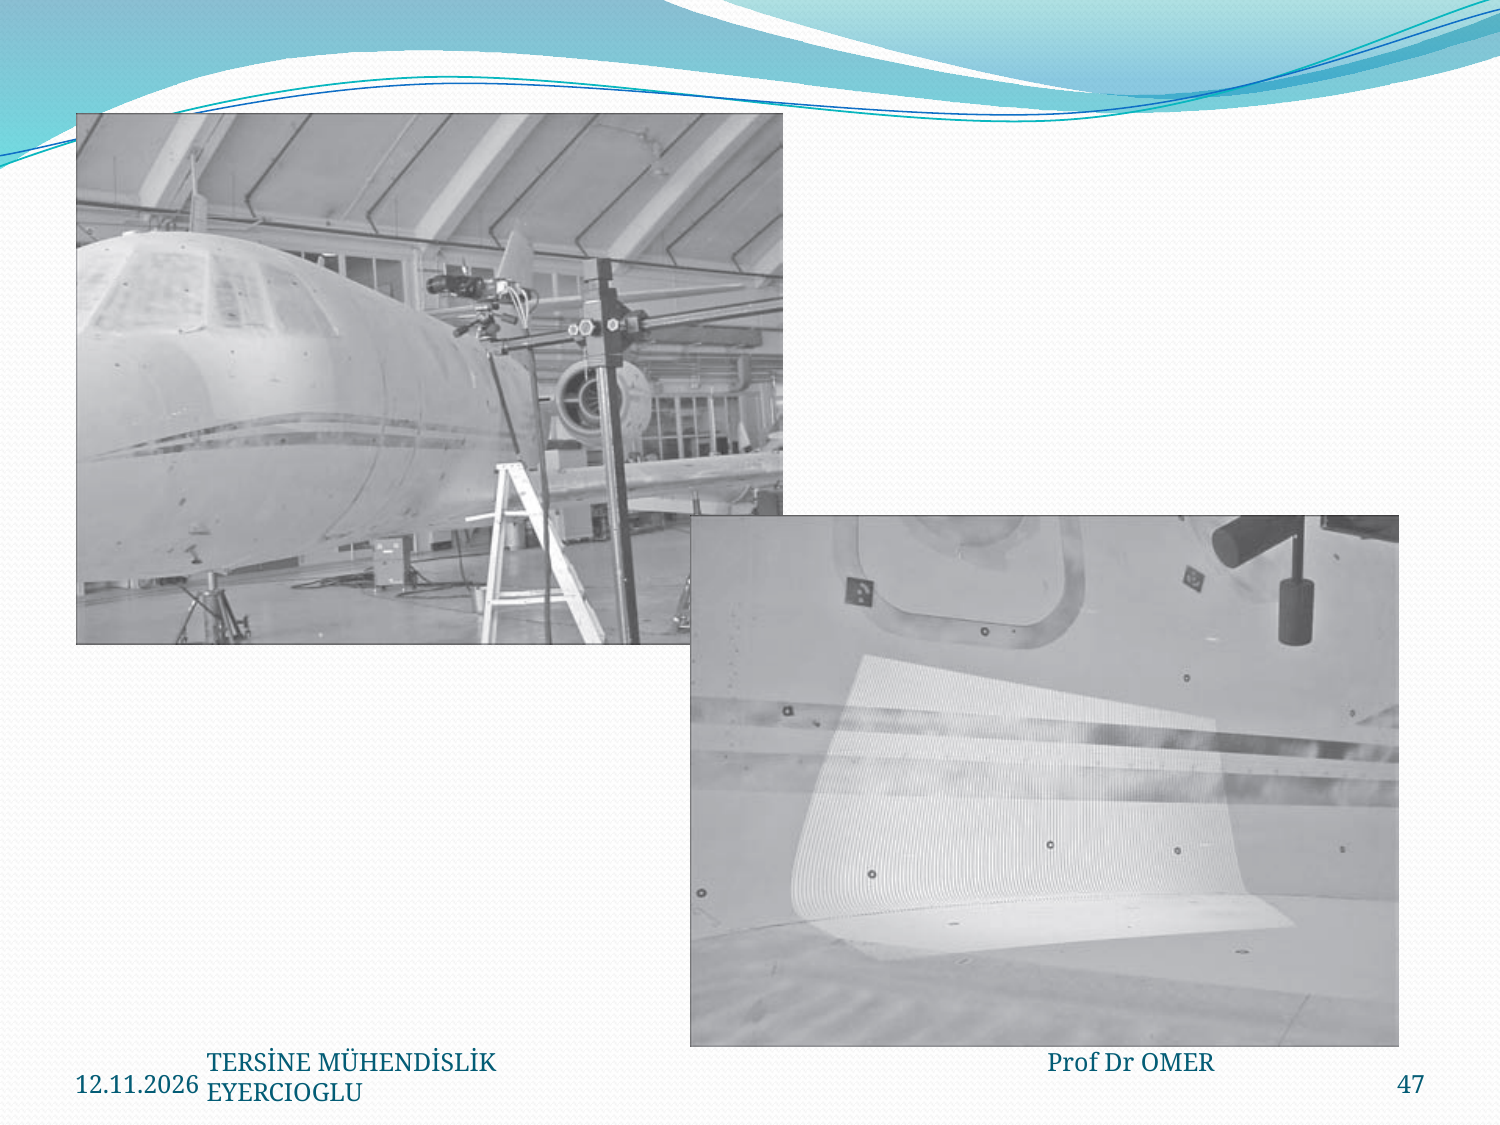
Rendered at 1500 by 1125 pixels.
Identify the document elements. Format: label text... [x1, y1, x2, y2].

footer TERSİNE MÜHENDİSLİK Prof Dr OMER EYERCIOGLU [206, 1046, 1341, 1107]
picture [76, 113, 1399, 1047]
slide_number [75, 1042, 425, 1103]
slide_number 47 [1299, 1042, 1425, 1103]
